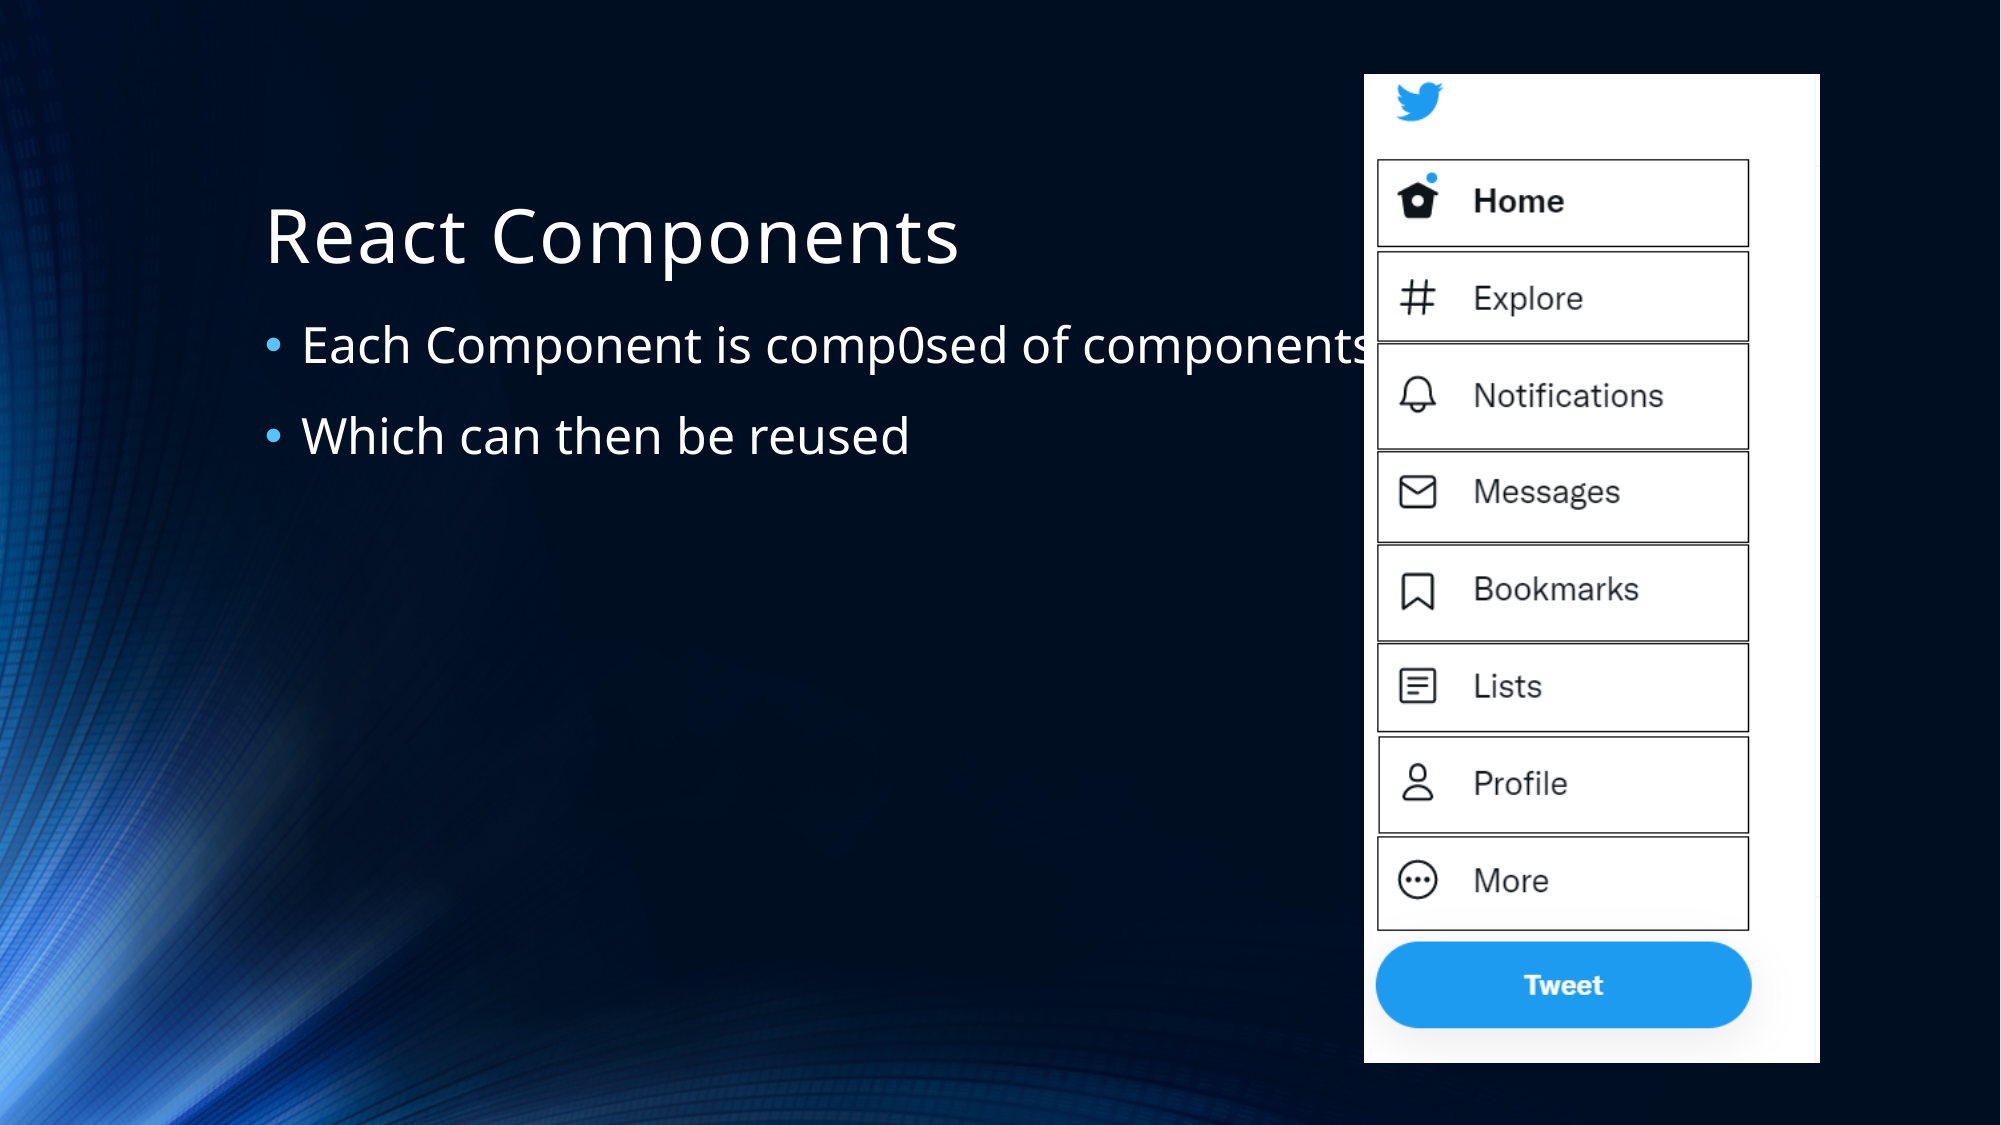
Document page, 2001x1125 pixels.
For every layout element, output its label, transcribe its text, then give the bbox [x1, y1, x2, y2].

title React Components [249, 62, 1751, 288]
list Each Component is comp0sed of components Which can then be reused [249, 312, 1364, 988]
picture [0, 0, 2001, 1125]
